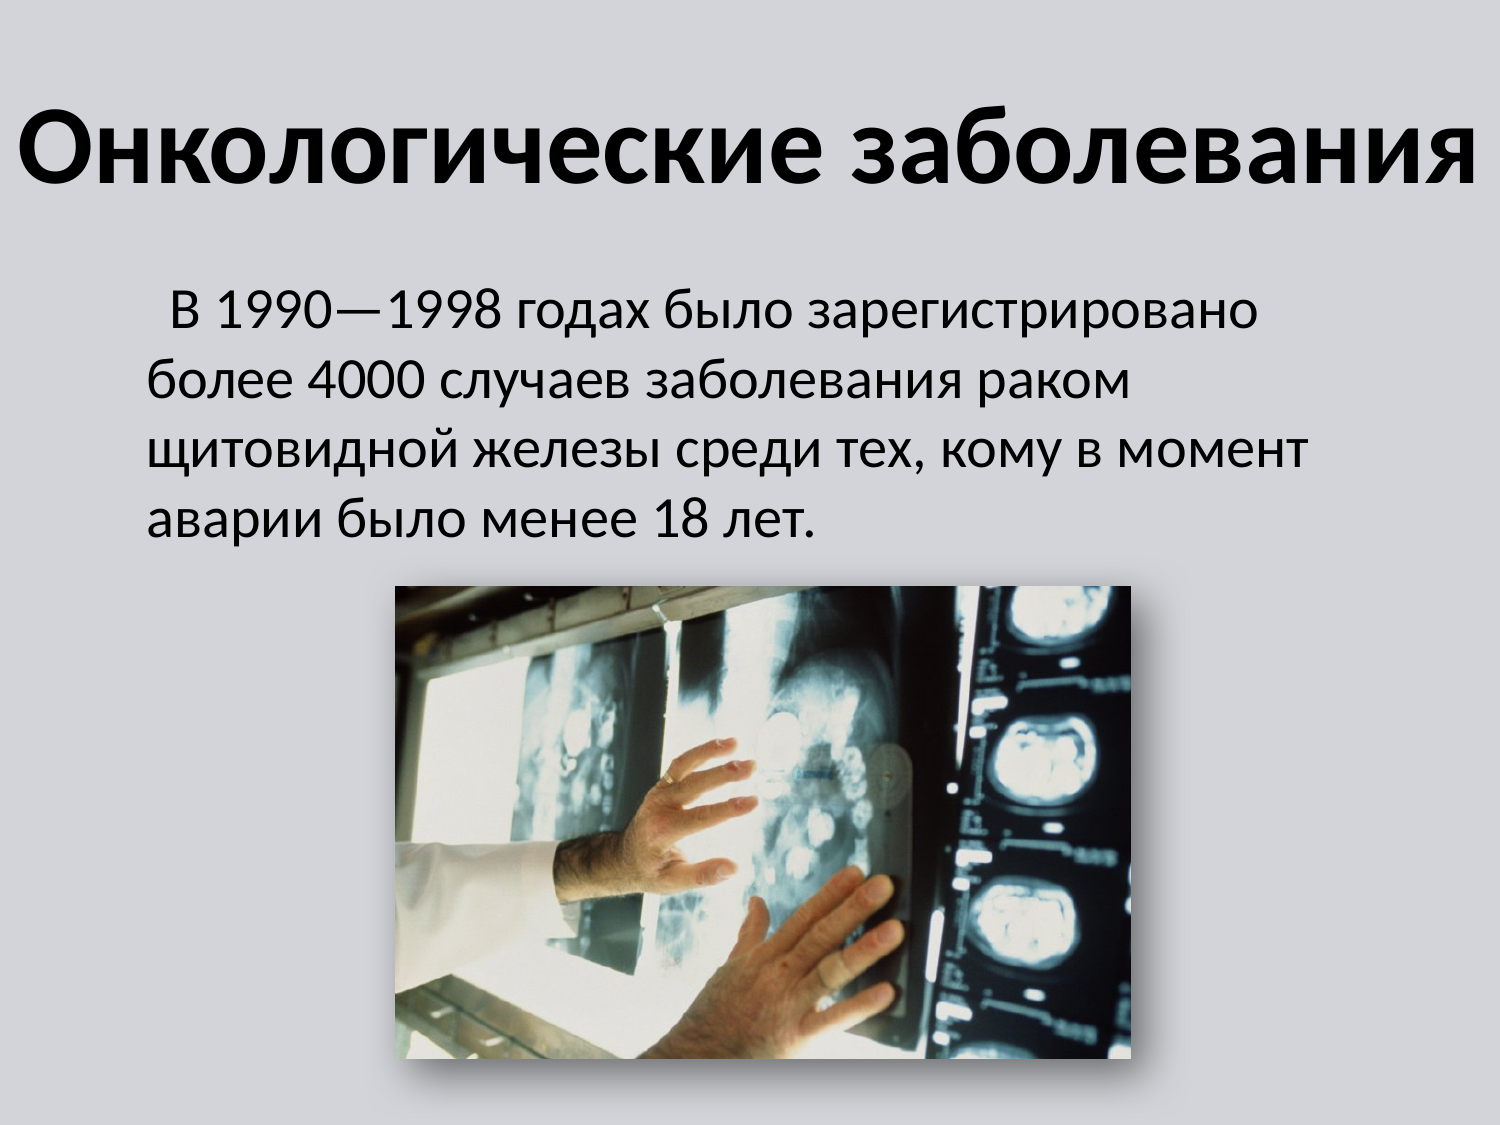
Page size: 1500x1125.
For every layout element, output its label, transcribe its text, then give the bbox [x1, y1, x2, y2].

title Онкологические заболевания [0, 45, 1500, 233]
picture [395, 585, 1131, 1059]
list В 1990—1998 годах было зарегистрировано более 4000 случаев заболевания раком щитовидной железы среди тех, кому в момент аварии было менее 18 лет. [75, 262, 1425, 1005]
